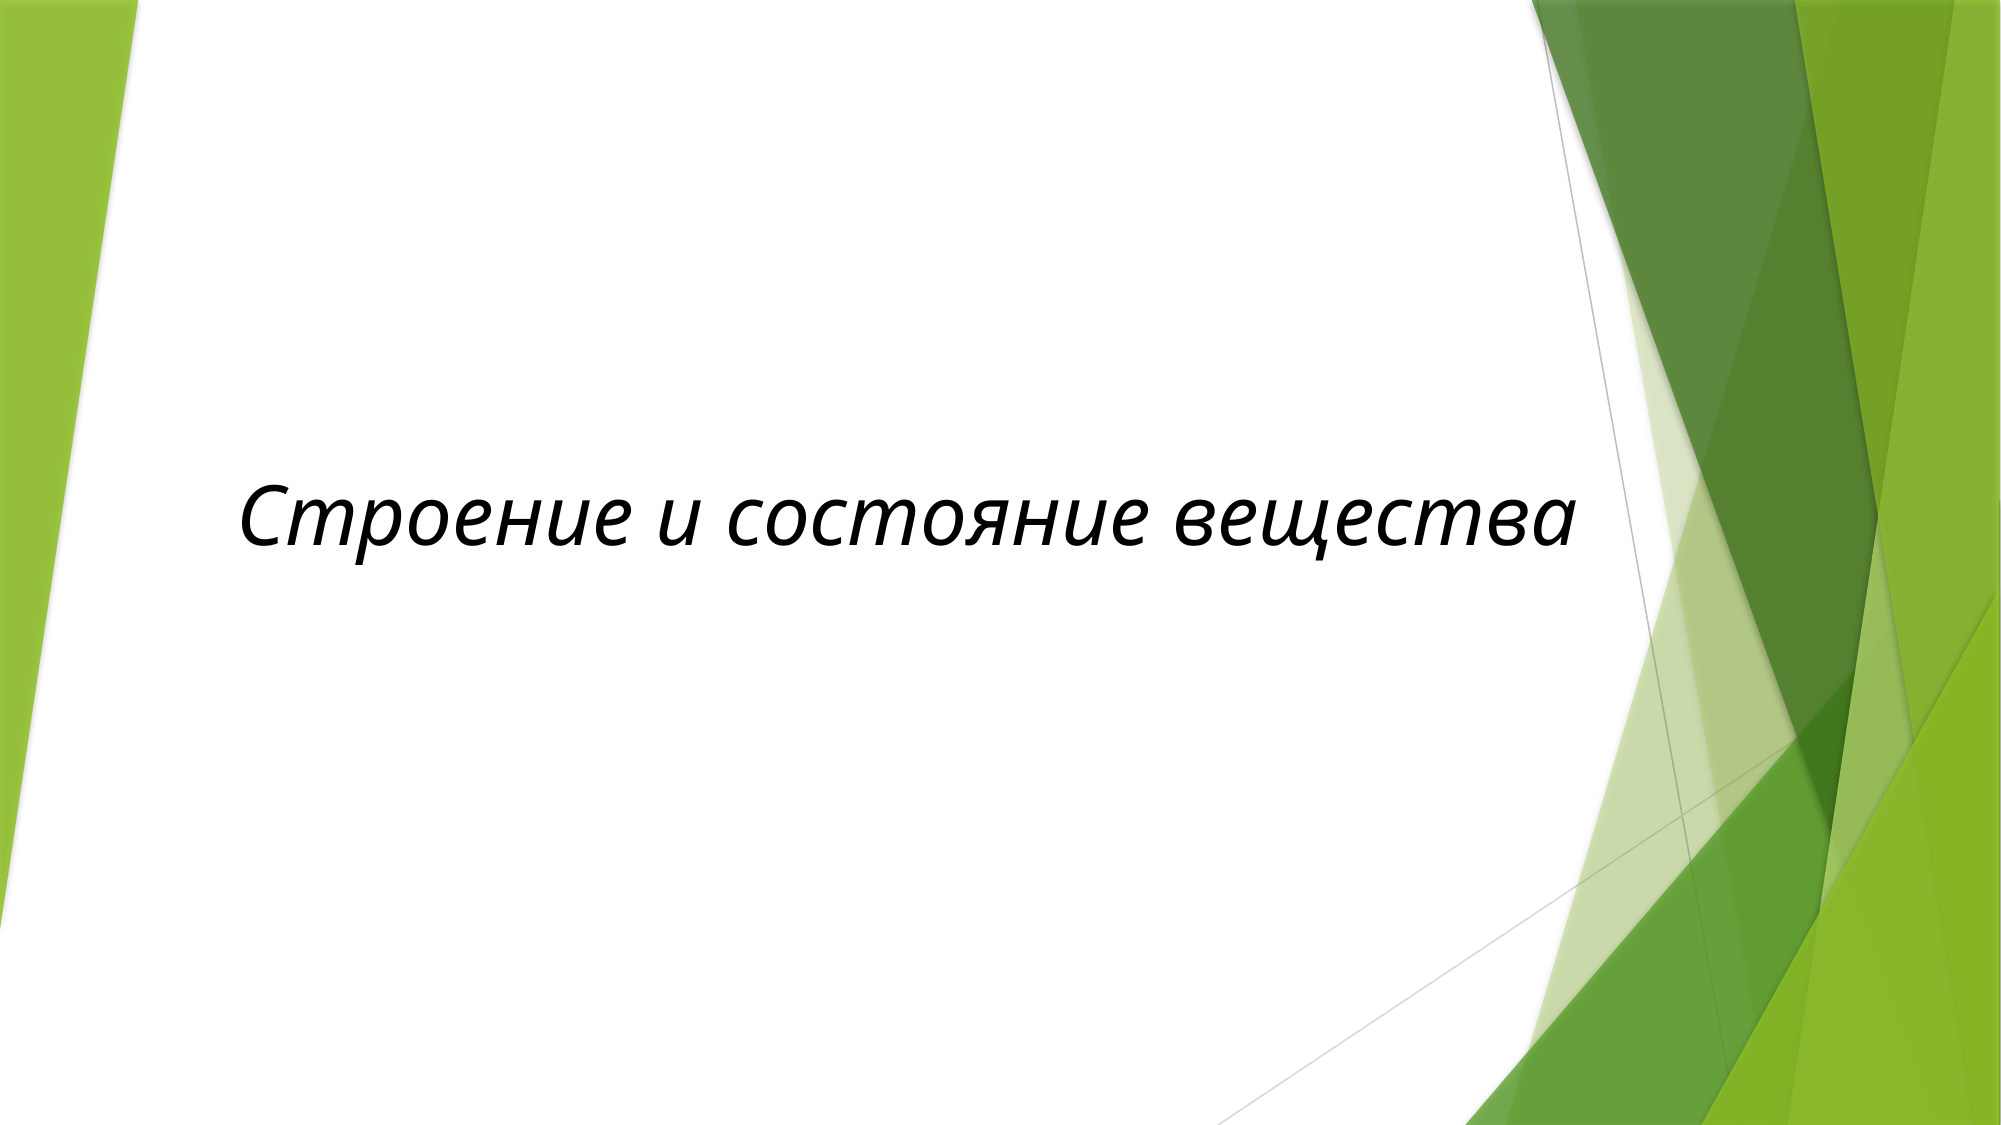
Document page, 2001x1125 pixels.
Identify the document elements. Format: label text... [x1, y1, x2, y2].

title Строение и состояние вещества [145, 443, 1594, 570]
